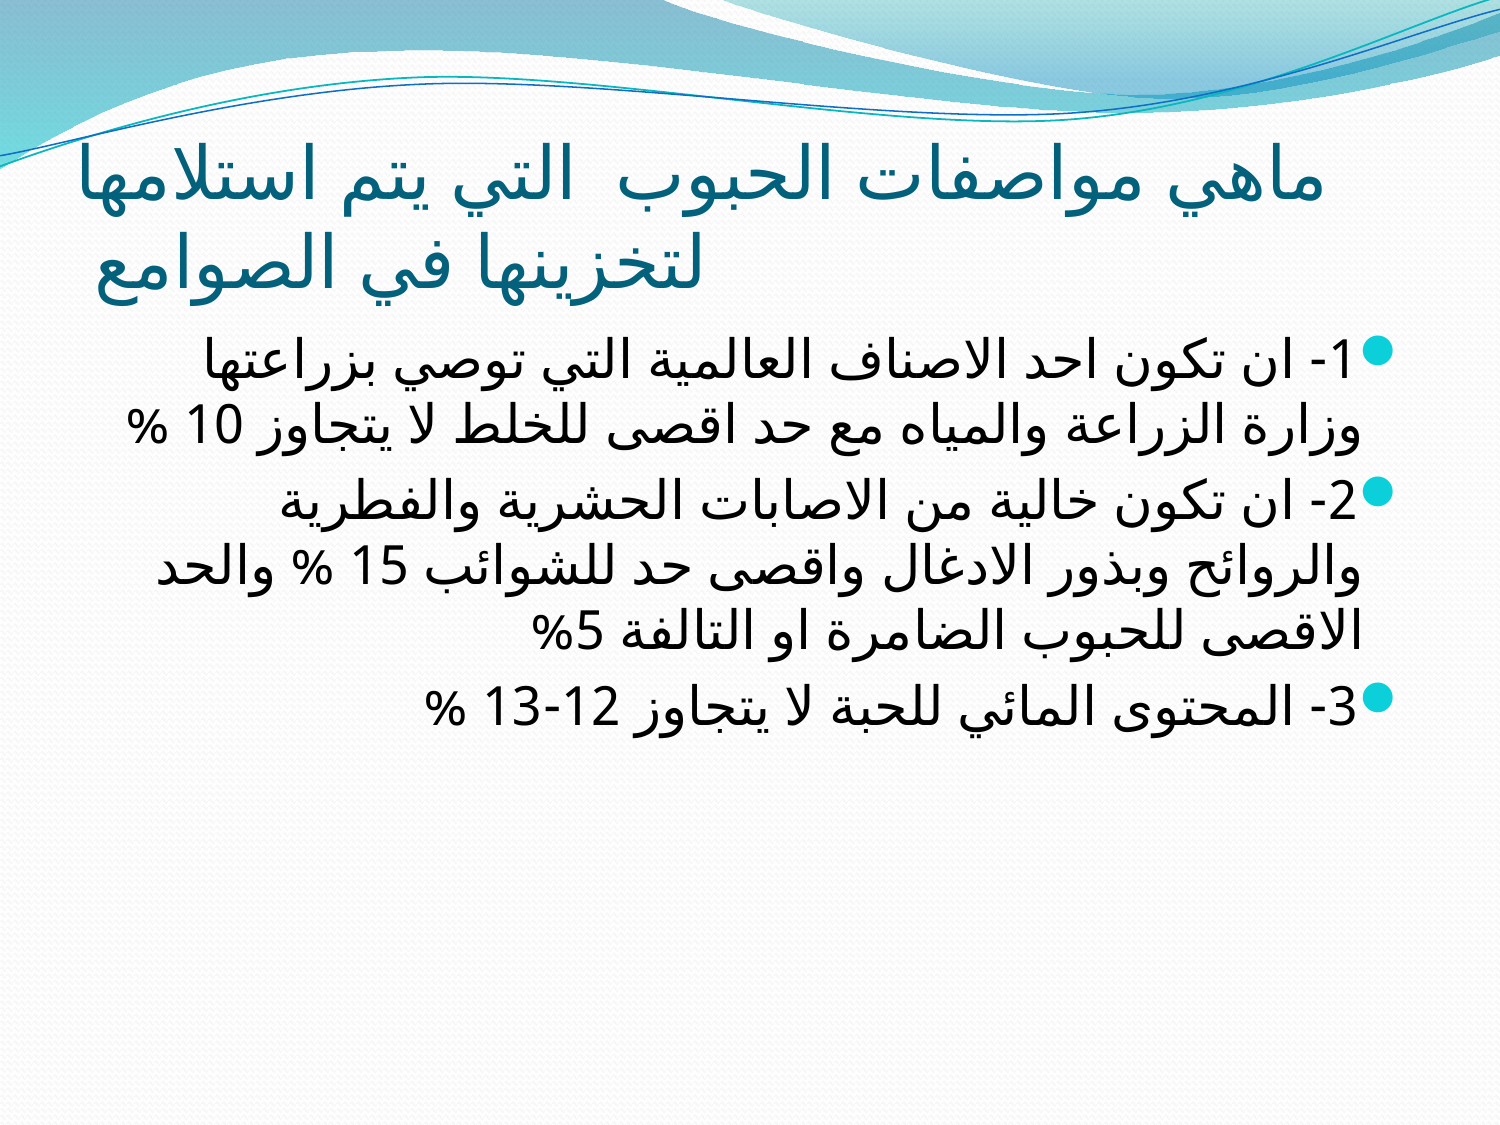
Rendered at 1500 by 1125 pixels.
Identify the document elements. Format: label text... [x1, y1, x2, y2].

list 1- ان تكون احد الاصناف العالمية التي توصي بزراعتها وزارة الزراعة والمياه مع حد اقصى للخلط لا يتجاوز 10 % 2- ان تكون خالية من الاصابات الحشرية والفطرية والروائح وبذور الادغال واقصى حد للشوائب 15 % والحد الاقصى للحبوب الضامرة او التالفة 5% 3- المحتوى المائي للحبة لا يتجاوز 12-13 % [75, 317, 1425, 1038]
title ماهي مواصفات الحبوب التي يتم استلامها لتخزينها في الصوامع [75, 115, 1425, 303]
